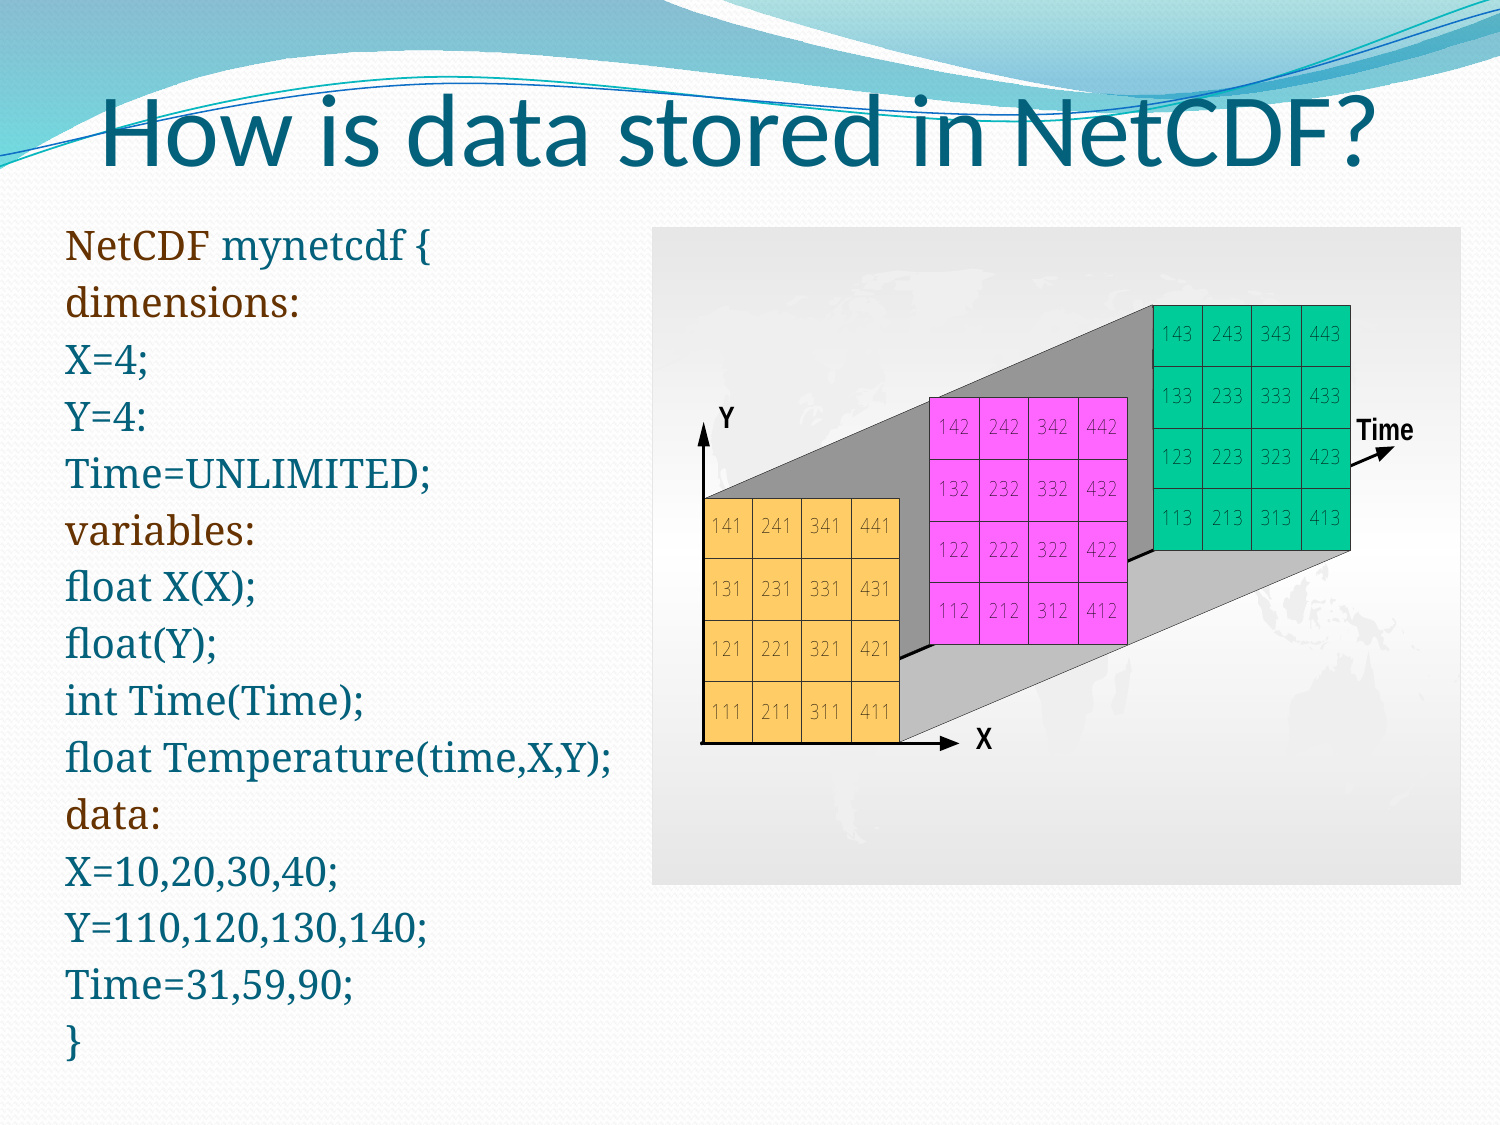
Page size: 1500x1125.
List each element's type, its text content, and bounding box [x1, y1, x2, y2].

list NetCDF mynetcdf { dimensions: X=4; Y=4: Time=UNLIMITED; variables: float X(X); float(Y); int Time(Time); float Temperature(time,X,Y); data: X=10,20,30,40; Y=110,120,130,140; Time=31,59,90; } [50, 212, 675, 1075]
title How is data stored in NetCDF? [99, 0, 1450, 188]
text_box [649, 224, 1463, 888]
